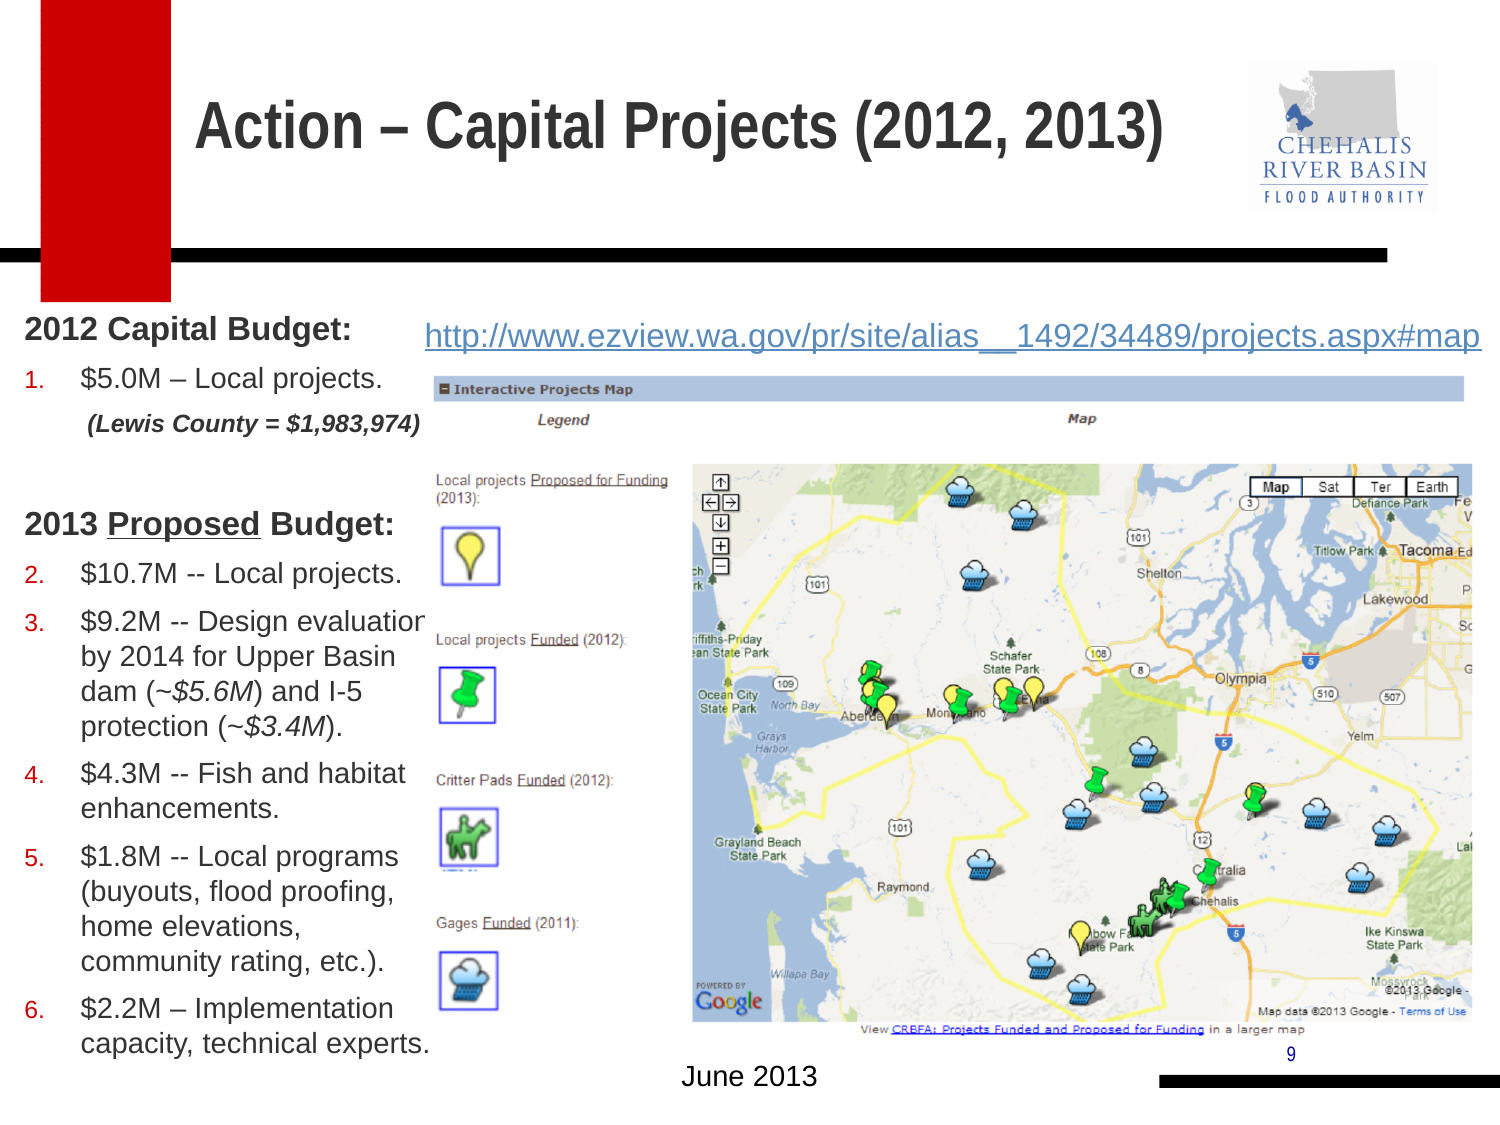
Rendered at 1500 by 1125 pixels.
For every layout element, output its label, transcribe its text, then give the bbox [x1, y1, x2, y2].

footer June 2013 [512, 1047, 988, 1101]
picture [1247, 62, 1438, 213]
text_box http://www.ezview.wa.gov/pr/site/alias__1492/34489/projects.aspx#map [409, 306, 1500, 362]
text_box Action – Capital Projects (2012, 2013) [179, 75, 1455, 263]
text_box 2012 Capital Budget: $5.0M – Local projects. (Lewis County = $1,983,974) 2013 Proposed Budget: $10.7M -- Local projects. $9.2M -- Design evaluations by 2014 for Upper Basin dam (~$5.6M) and I-5 protection (~$3.4M). $4.3M -- Fish and habitat enhancements. $1.8M -- Local programs (buyouts, flood proofing, home elevations, community rating, etc.). $2.2M – Implementation capacity, technical experts. [0, 299, 463, 1113]
picture [424, 368, 1478, 1038]
